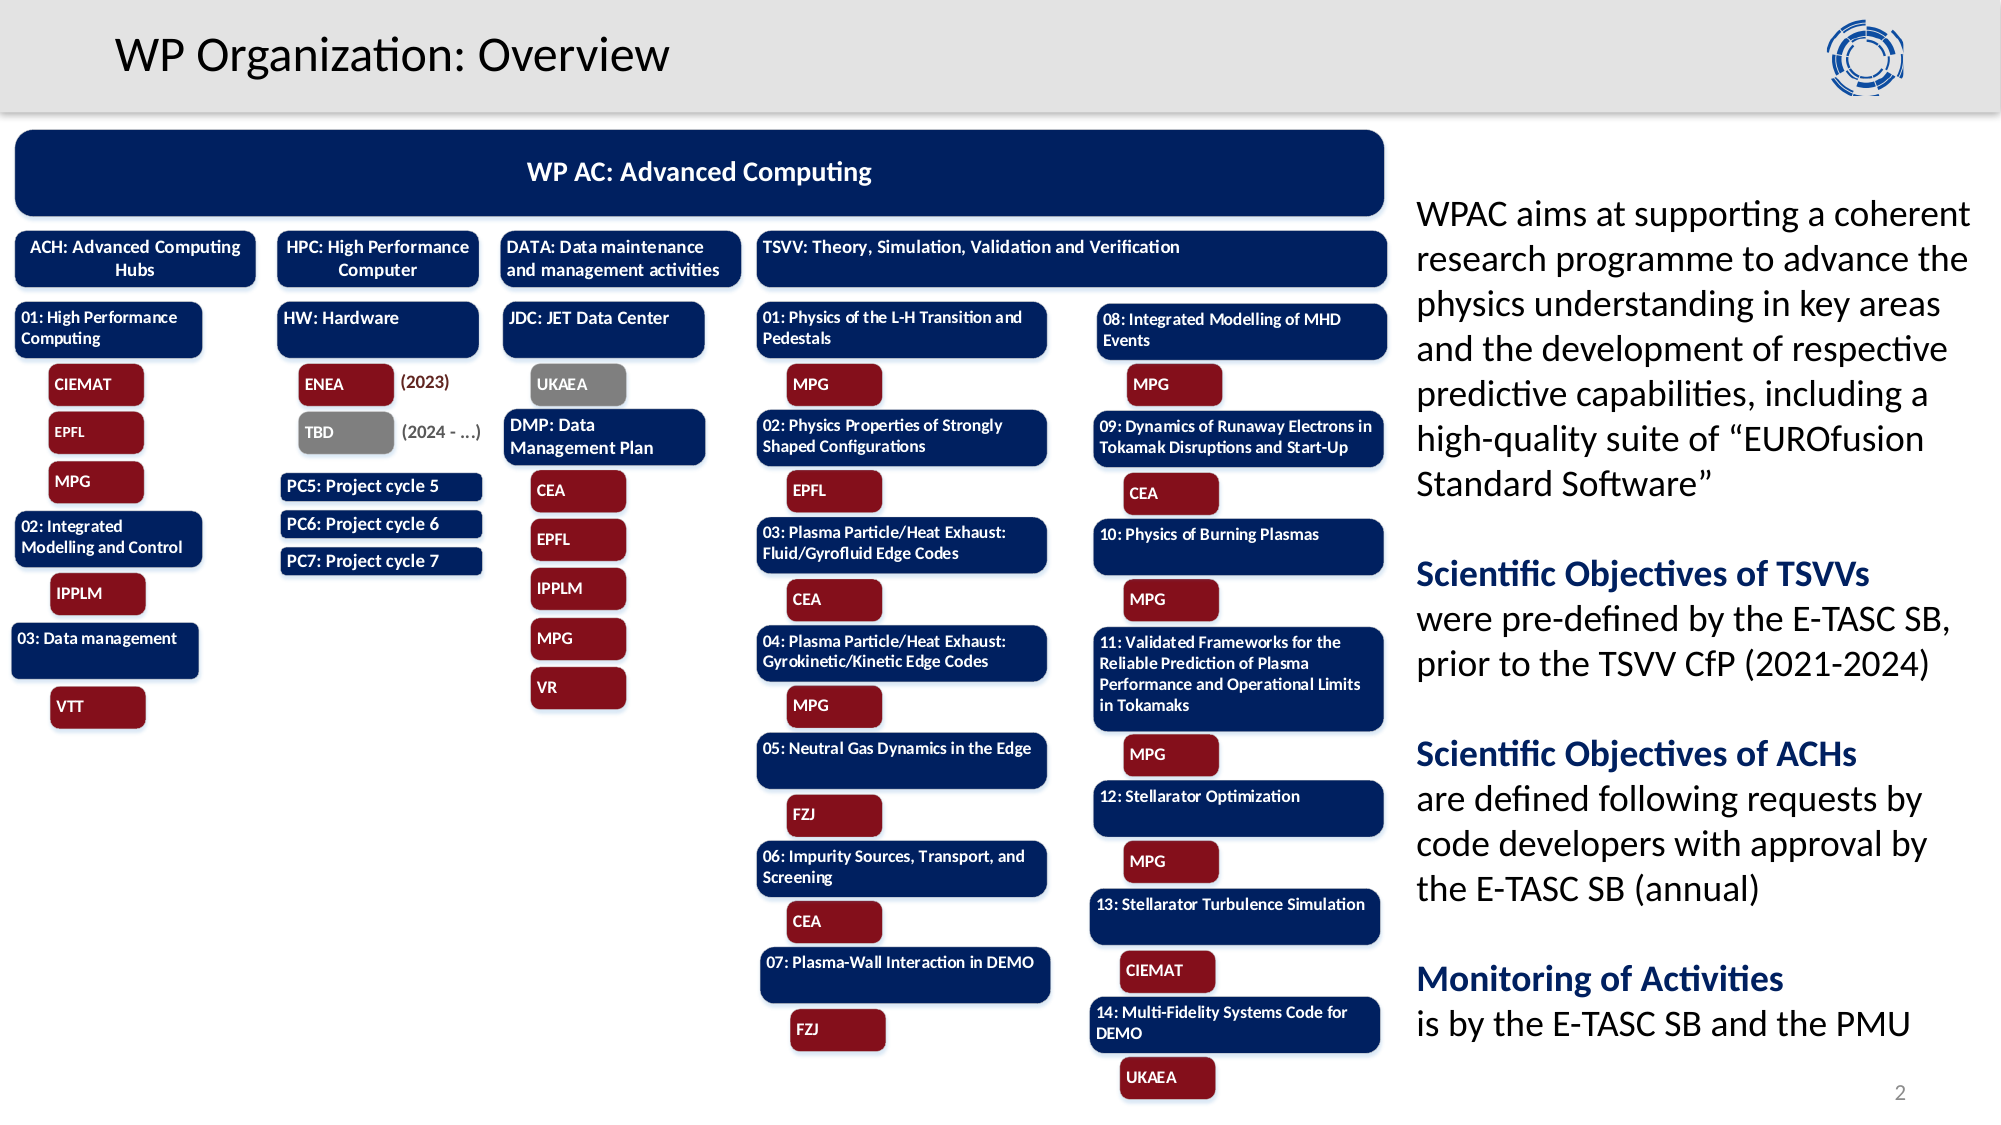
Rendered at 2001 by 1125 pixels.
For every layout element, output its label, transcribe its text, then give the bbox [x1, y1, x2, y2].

picture [4, 125, 1395, 1108]
title WP Organization: Overview [99, 19, 1750, 95]
text_box WPAC aims at supporting a coherent research programme to advance the physics understanding in key areas and the development of respective predictive capabilities, including a high-quality suite of “EUROfusion Standard Software” Scientific Objectives of TSVVs were pre-defined by the E-TASC SB, prior to the TSVV CfP (2021-2024) Scientific Objectives of ACHs are defined following requests by code developers with approval by the E-TASC SB (annual) Monitoring of Activities is by the E-TASC SB and the PMU [1401, 181, 2000, 1097]
slide_number 2 [1803, 1097, 1922, 1104]
